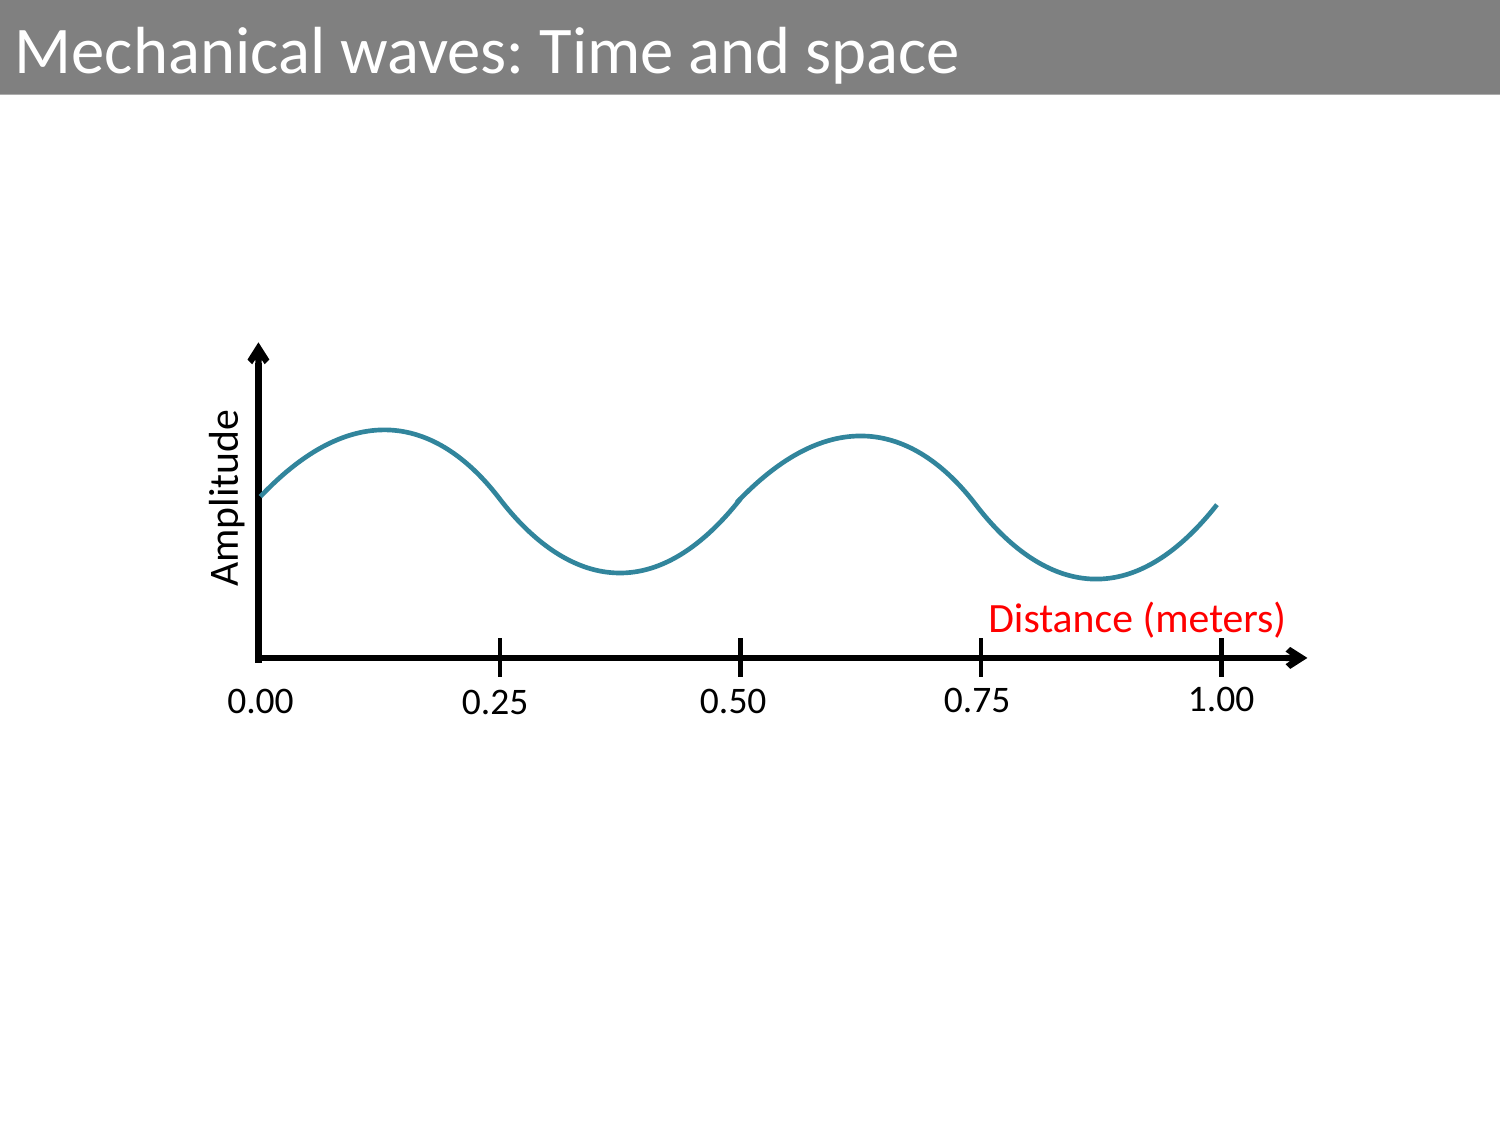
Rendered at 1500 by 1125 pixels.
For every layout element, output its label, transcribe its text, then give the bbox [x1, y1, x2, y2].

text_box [188, 342, 1329, 731]
text_box Mechanical waves: Time and space [0, 0, 1500, 95]
